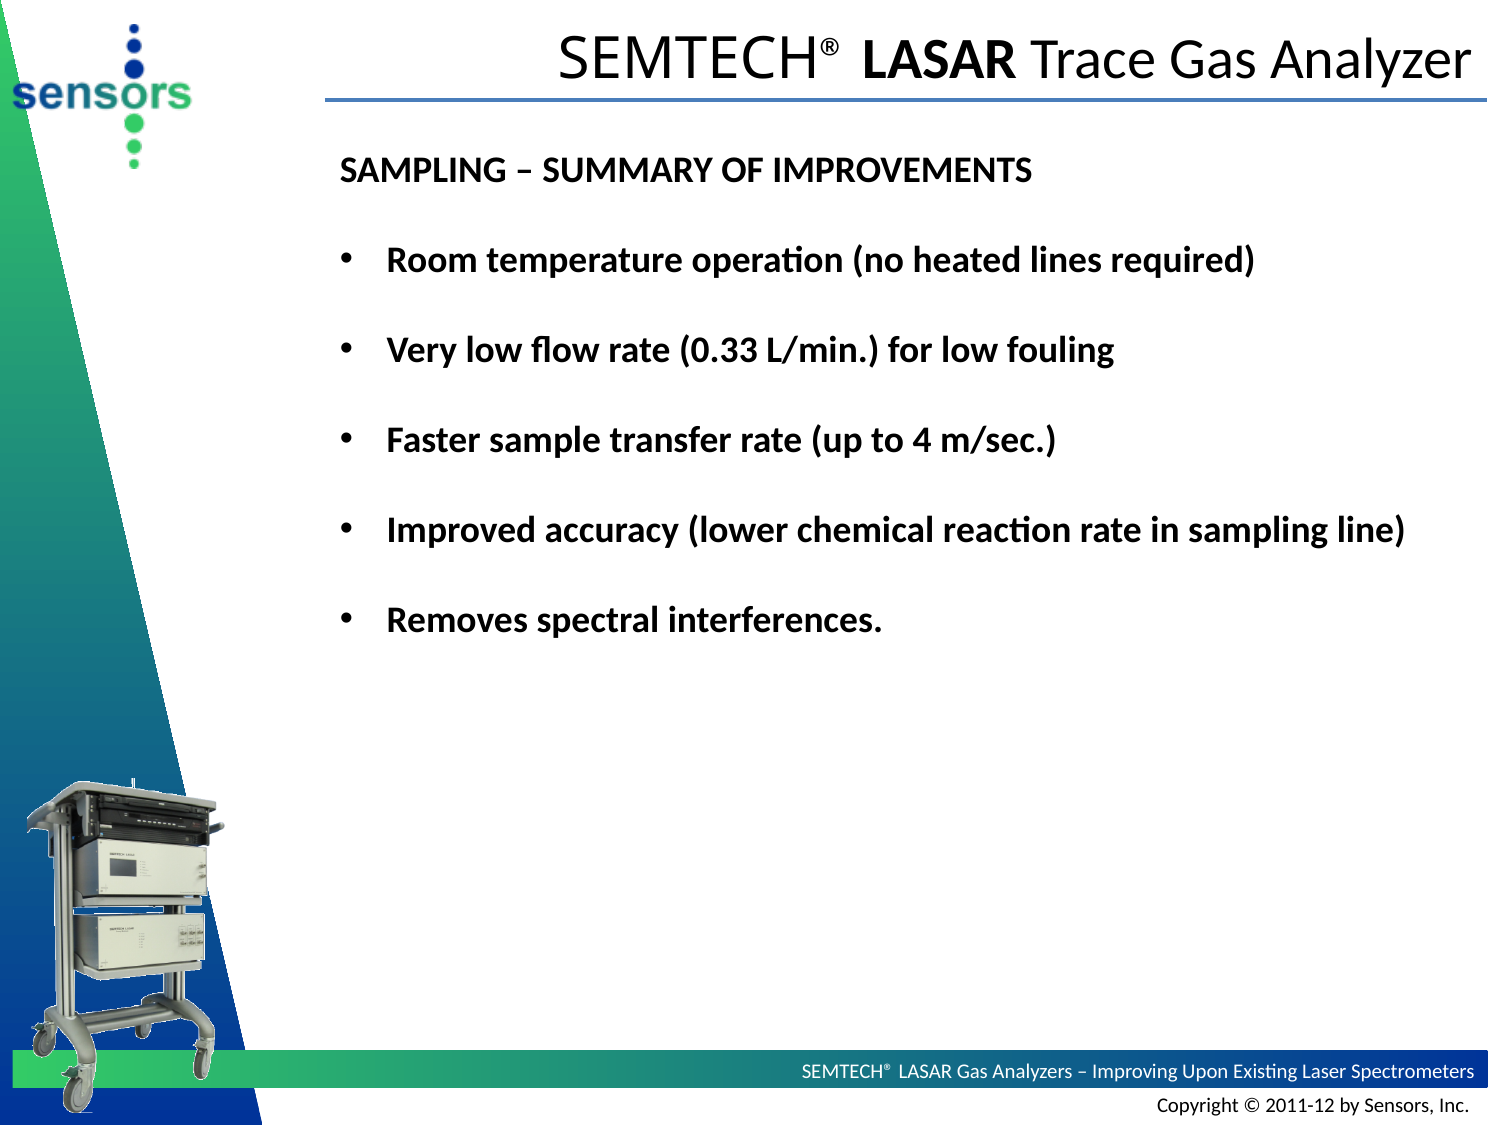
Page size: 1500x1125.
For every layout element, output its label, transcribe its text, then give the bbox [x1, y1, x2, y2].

title SEMTECH® LASAR Trace Gas Analyzer [275, 12, 1488, 100]
text_box SAMPLING – SUMMARY OF IMPROVEMENTS Room temperature operation (no heated lines required) Very low flow rate (0.33 L/min.) for low fouling Faster sample transfer rate (up to 4 m/sec.) Improved accuracy (lower chemical reaction rate in sampling line) Removes spectral interferences. [324, 137, 1475, 648]
picture [12, 24, 200, 169]
picture [27, 778, 225, 1113]
